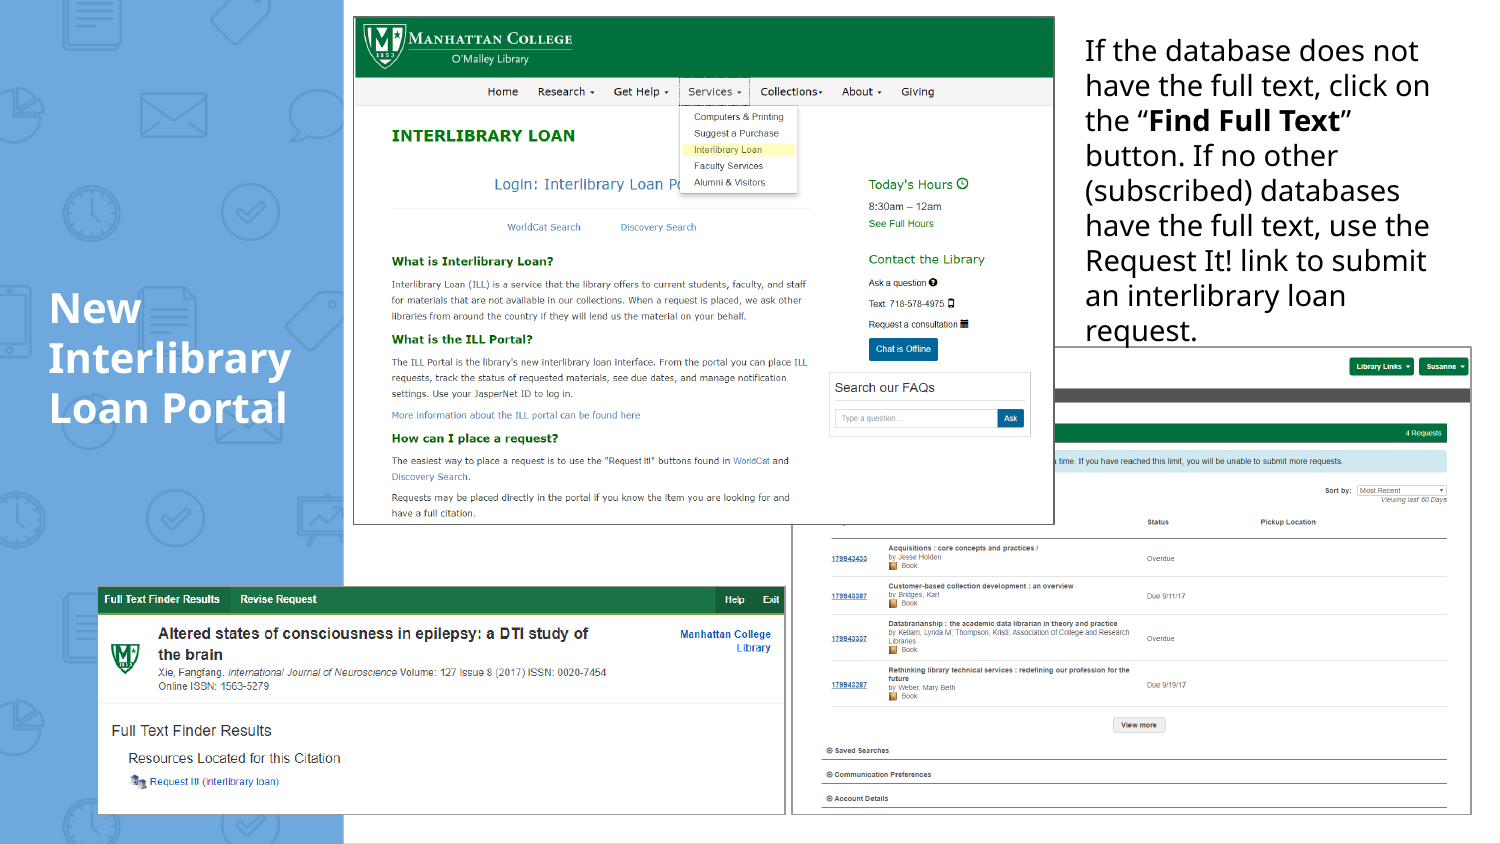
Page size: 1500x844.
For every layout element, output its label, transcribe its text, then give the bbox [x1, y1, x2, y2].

title New Interlibrary Loan Portal [33, 266, 315, 408]
text_box If the database does not have the full text, click on the “Find Full Text” button. If no other (subscribed) databases have the full text, use the Request It! link to submit an interlibrary loan request. [1070, 17, 1471, 316]
picture [98, 586, 785, 814]
picture [354, 17, 1471, 814]
